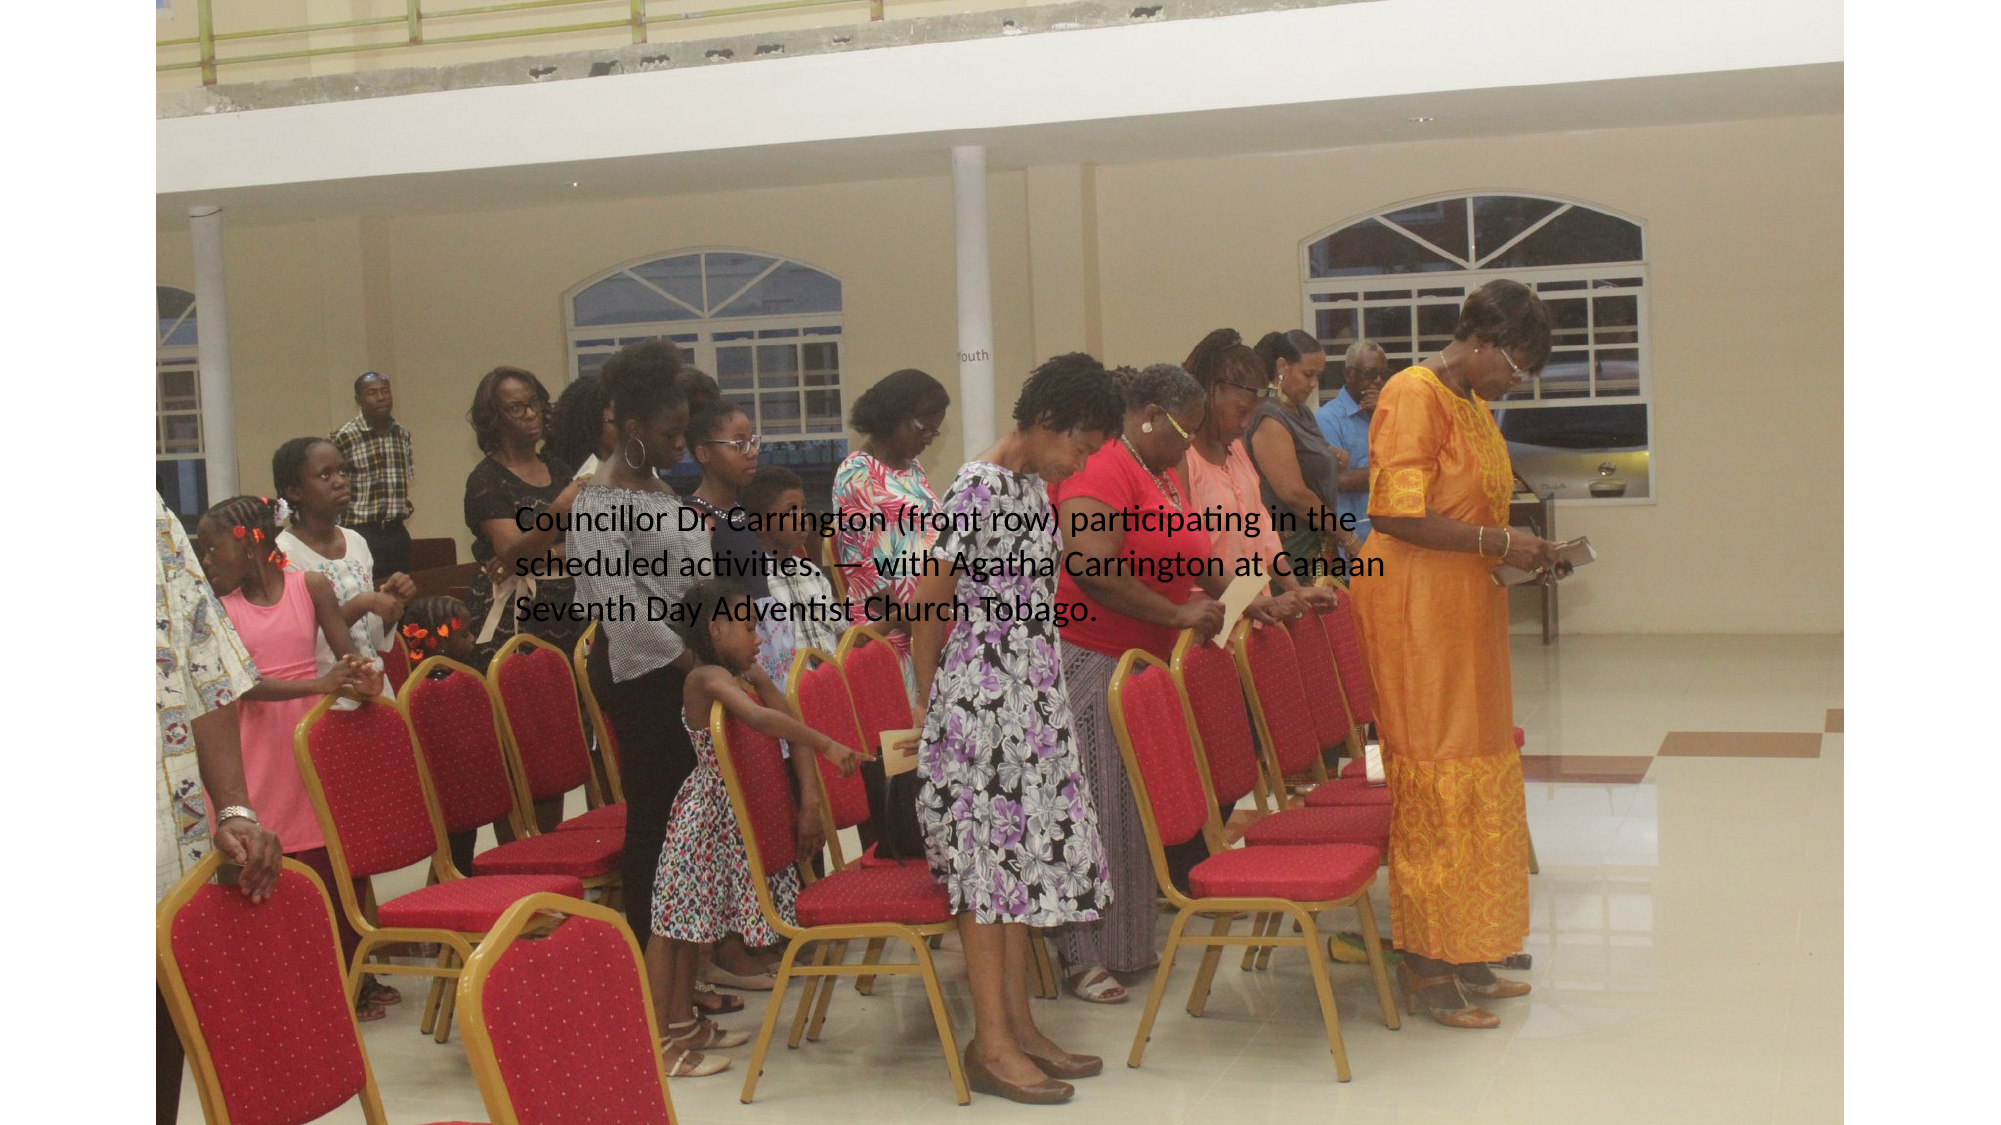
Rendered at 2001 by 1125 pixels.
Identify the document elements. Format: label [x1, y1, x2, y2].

picture [156, 0, 1844, 1125]
